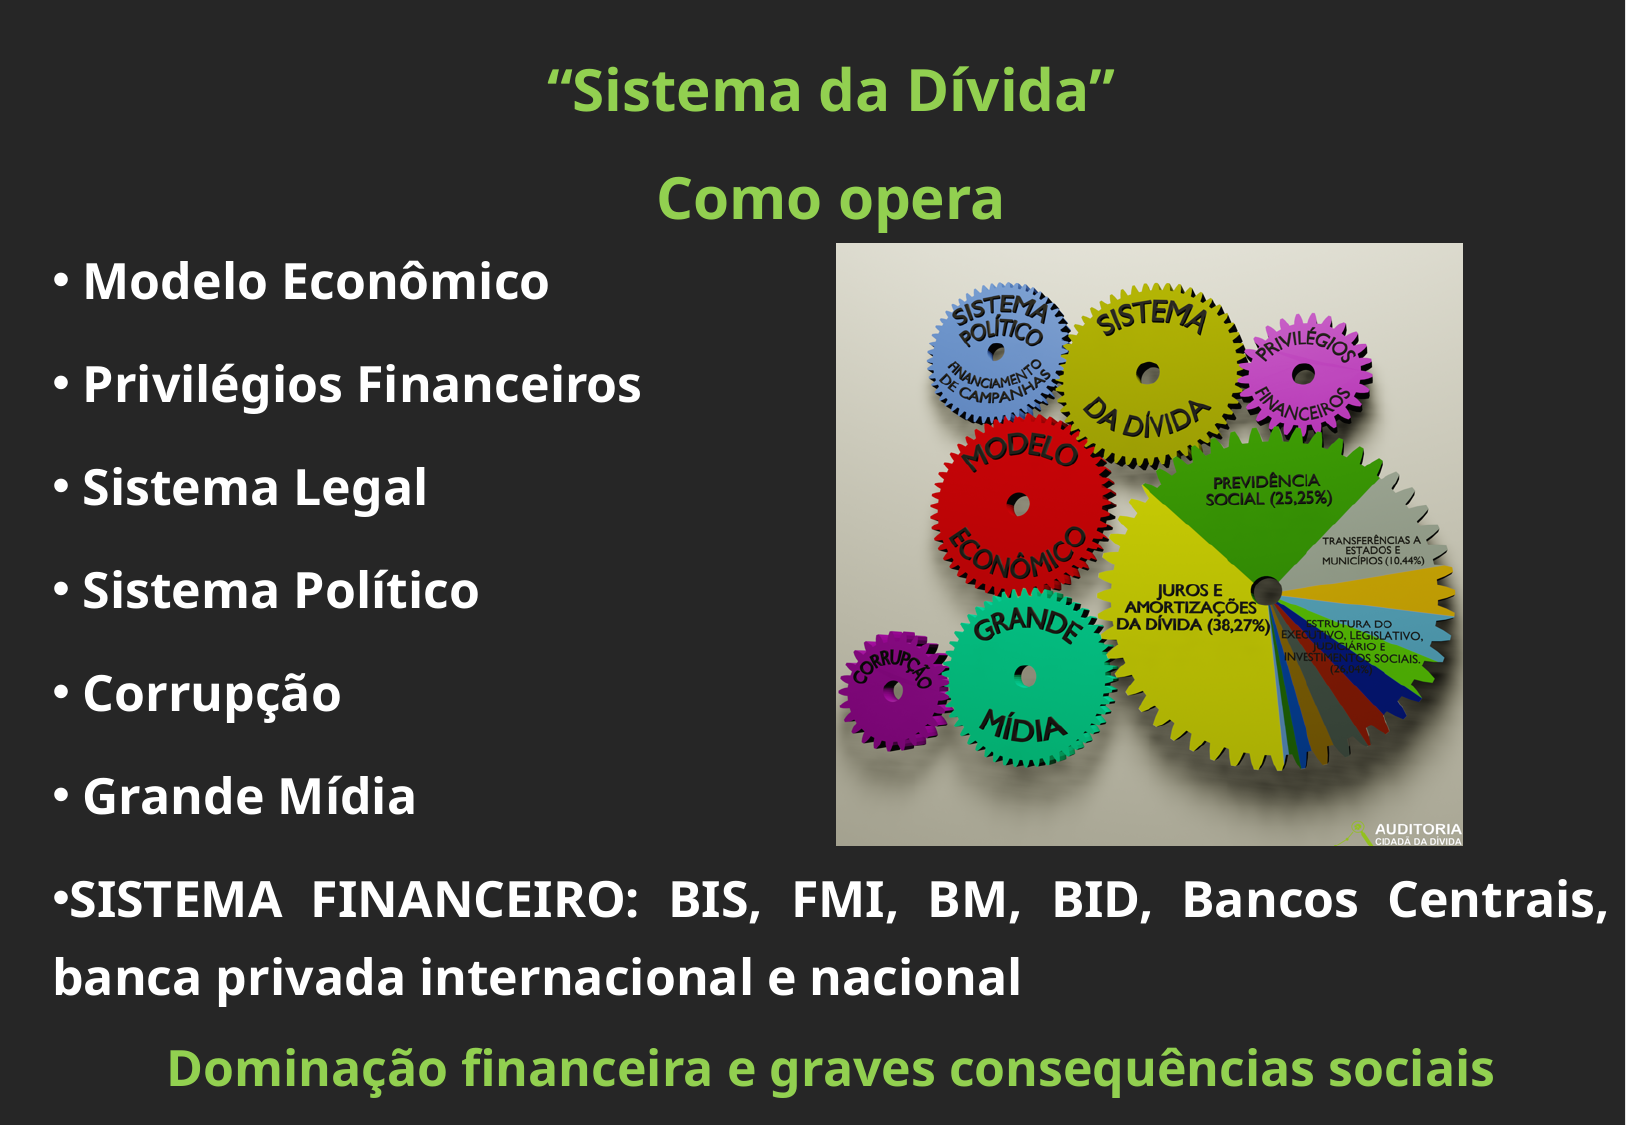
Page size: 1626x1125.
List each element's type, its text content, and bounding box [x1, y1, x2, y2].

text_box “Sistema da Dívida” Como opera Modelo Econômico Privilégios Financeiros Sistema Legal Sistema Político Corrupção Grande Mídia SISTEMA FINANCEIRO: BIS, FMI, BM, BID, Bancos Centrais, banca privada internacional e nacional Dominação financeira e graves consequências sociais [31, 31, 1625, 1104]
picture [835, 243, 1463, 846]
